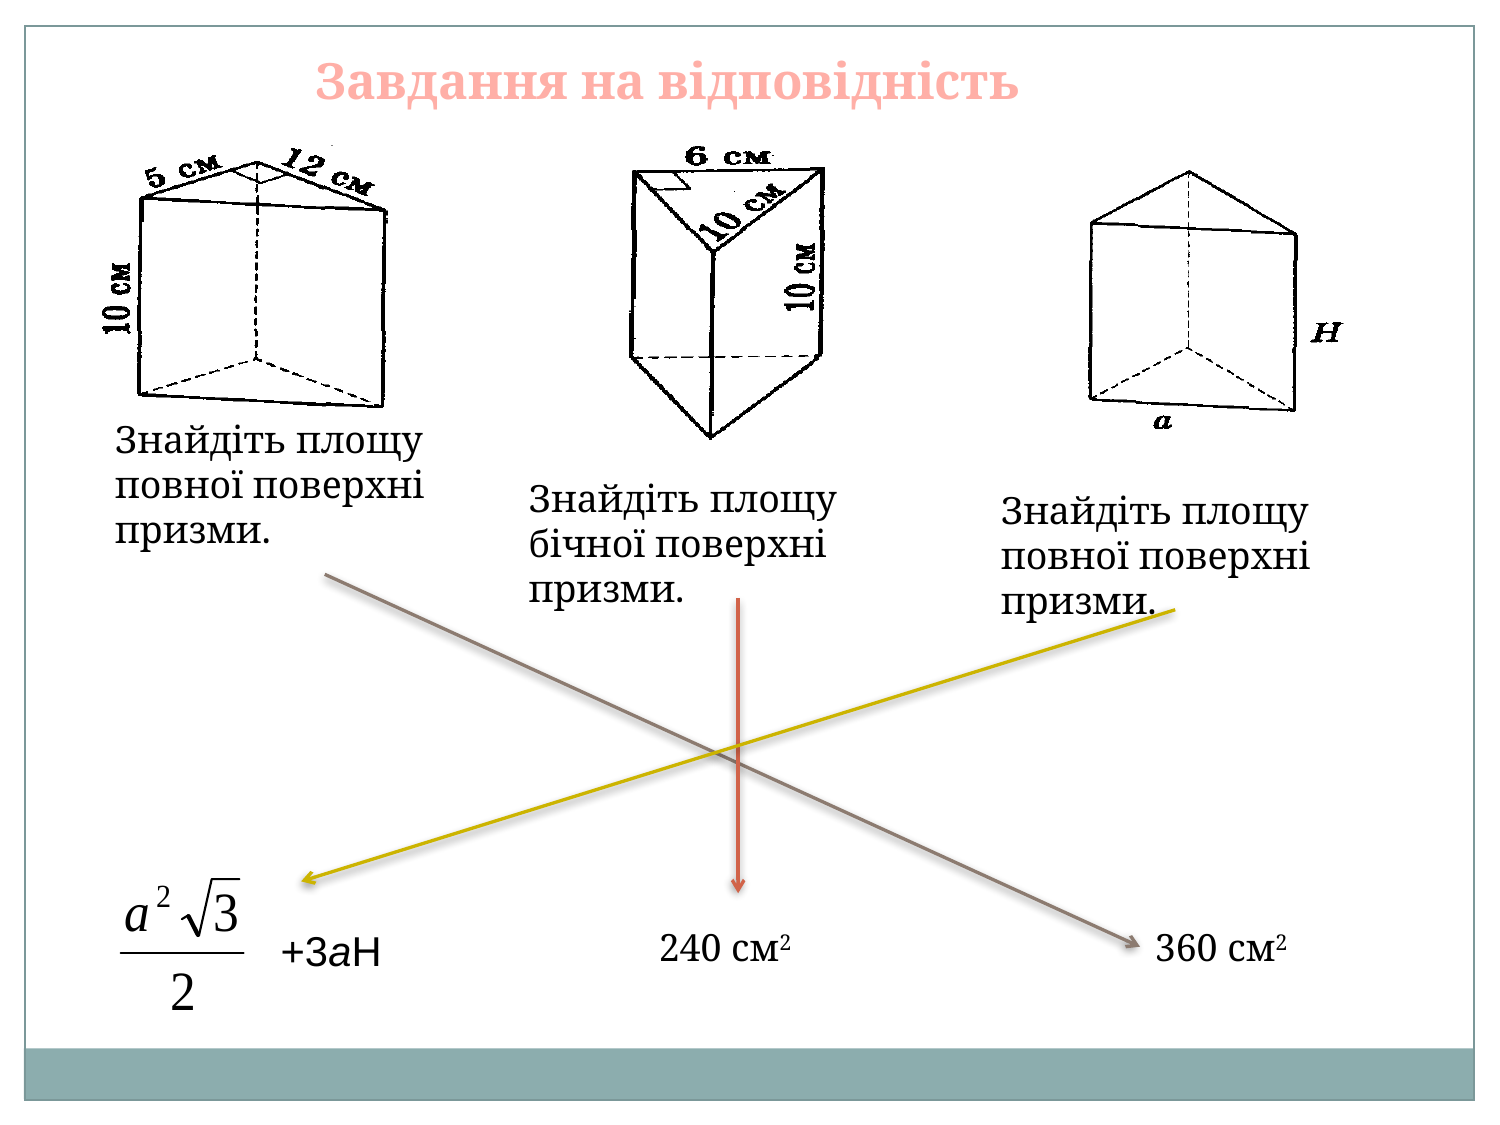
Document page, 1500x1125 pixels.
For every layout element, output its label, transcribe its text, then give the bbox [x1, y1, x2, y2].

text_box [111, 865, 255, 1023]
text_box Завдання на відповідність [301, 42, 1187, 118]
picture [76, 136, 421, 410]
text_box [300, 609, 1176, 882]
text_box 240 см2 [643, 956, 807, 977]
text_box Знайдіть площу бічної поверхні призми. [513, 467, 895, 571]
picture [1045, 160, 1356, 429]
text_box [324, 891, 1140, 948]
picture [584, 136, 863, 445]
text_box Знайдіть площу повної поверхні призми. [100, 408, 443, 559]
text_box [324, 573, 1140, 606]
text_box 360 см2 [1139, 916, 1303, 977]
text_box +3аН [265, 917, 455, 983]
text_box Знайдіть площу повної поверхні призми. [986, 479, 1432, 630]
